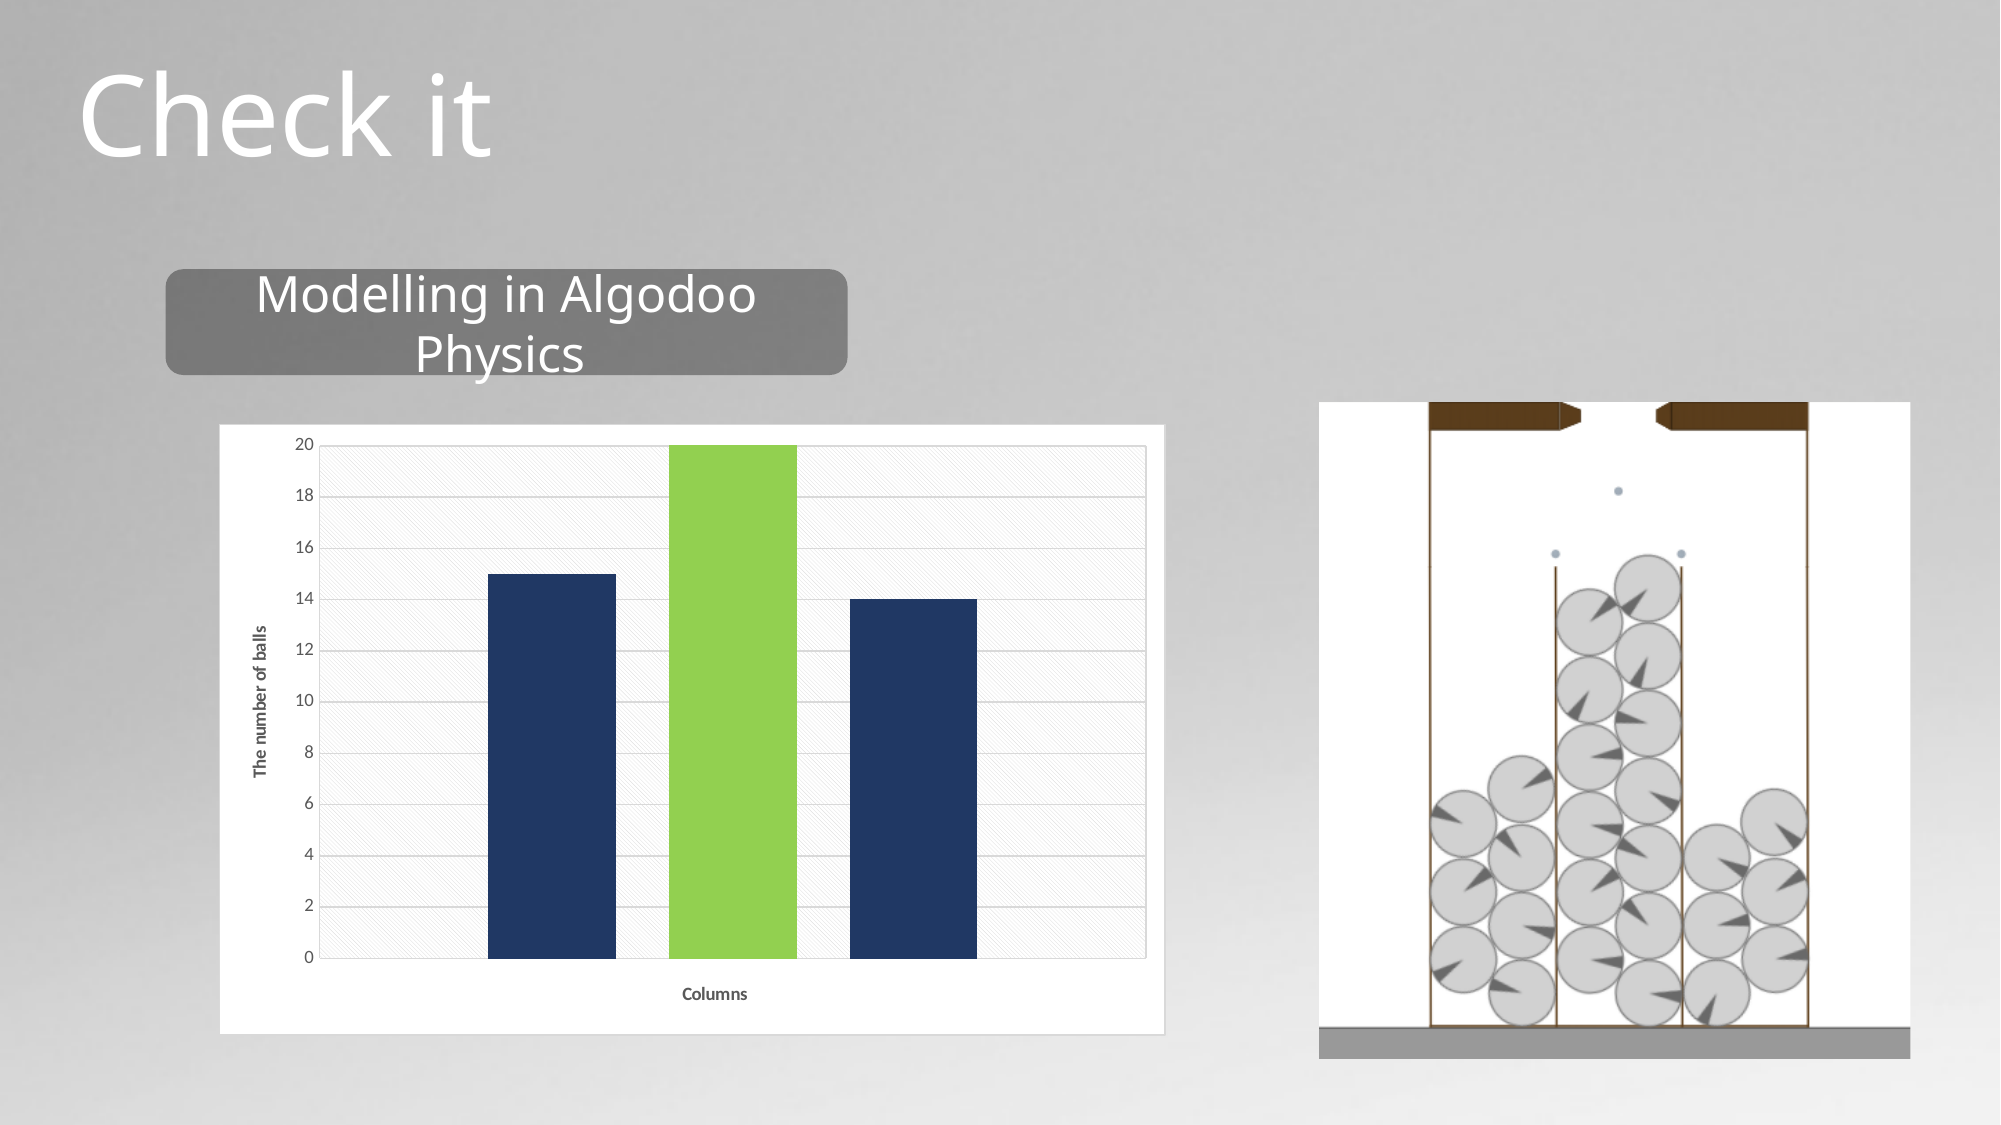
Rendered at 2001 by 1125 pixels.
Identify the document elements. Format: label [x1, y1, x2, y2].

picture [0, 0, 2000, 1125]
chart [218, 423, 1166, 1036]
